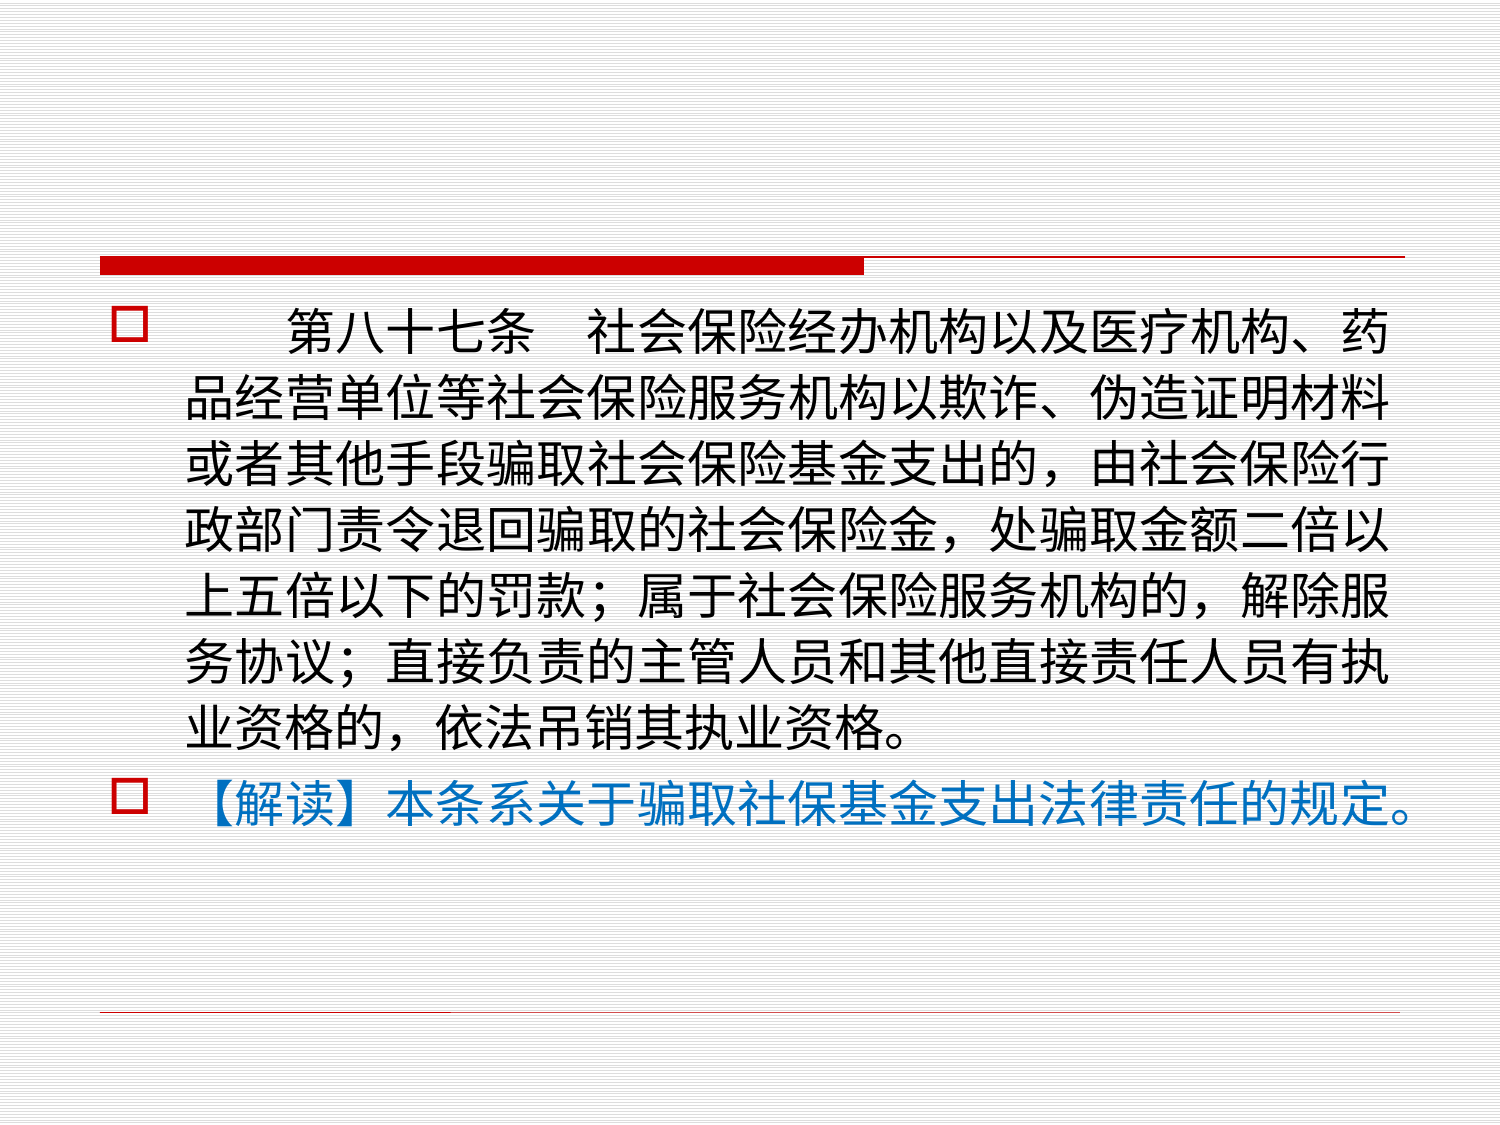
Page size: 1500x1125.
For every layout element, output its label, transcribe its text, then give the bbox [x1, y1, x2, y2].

list 第八十七条 社会保险经办机构以及医疗机构、药品经营单位等社会保险服务机构以欺诈、伪造证明材料或者其他手段骗取社会保险基金支出的，由社会保险行政部门责令退回骗取的社会保险金，处骗取金额二倍以上五倍以下的罚款；属于社会保险服务机构的，解除服务协议；直接负责的主管人员和其他直接责任人员有执业资格的，依法吊销其执业资格。 【解读】本条系关于骗取社保基金支出法律责任的规定。 [92, 287, 1406, 988]
